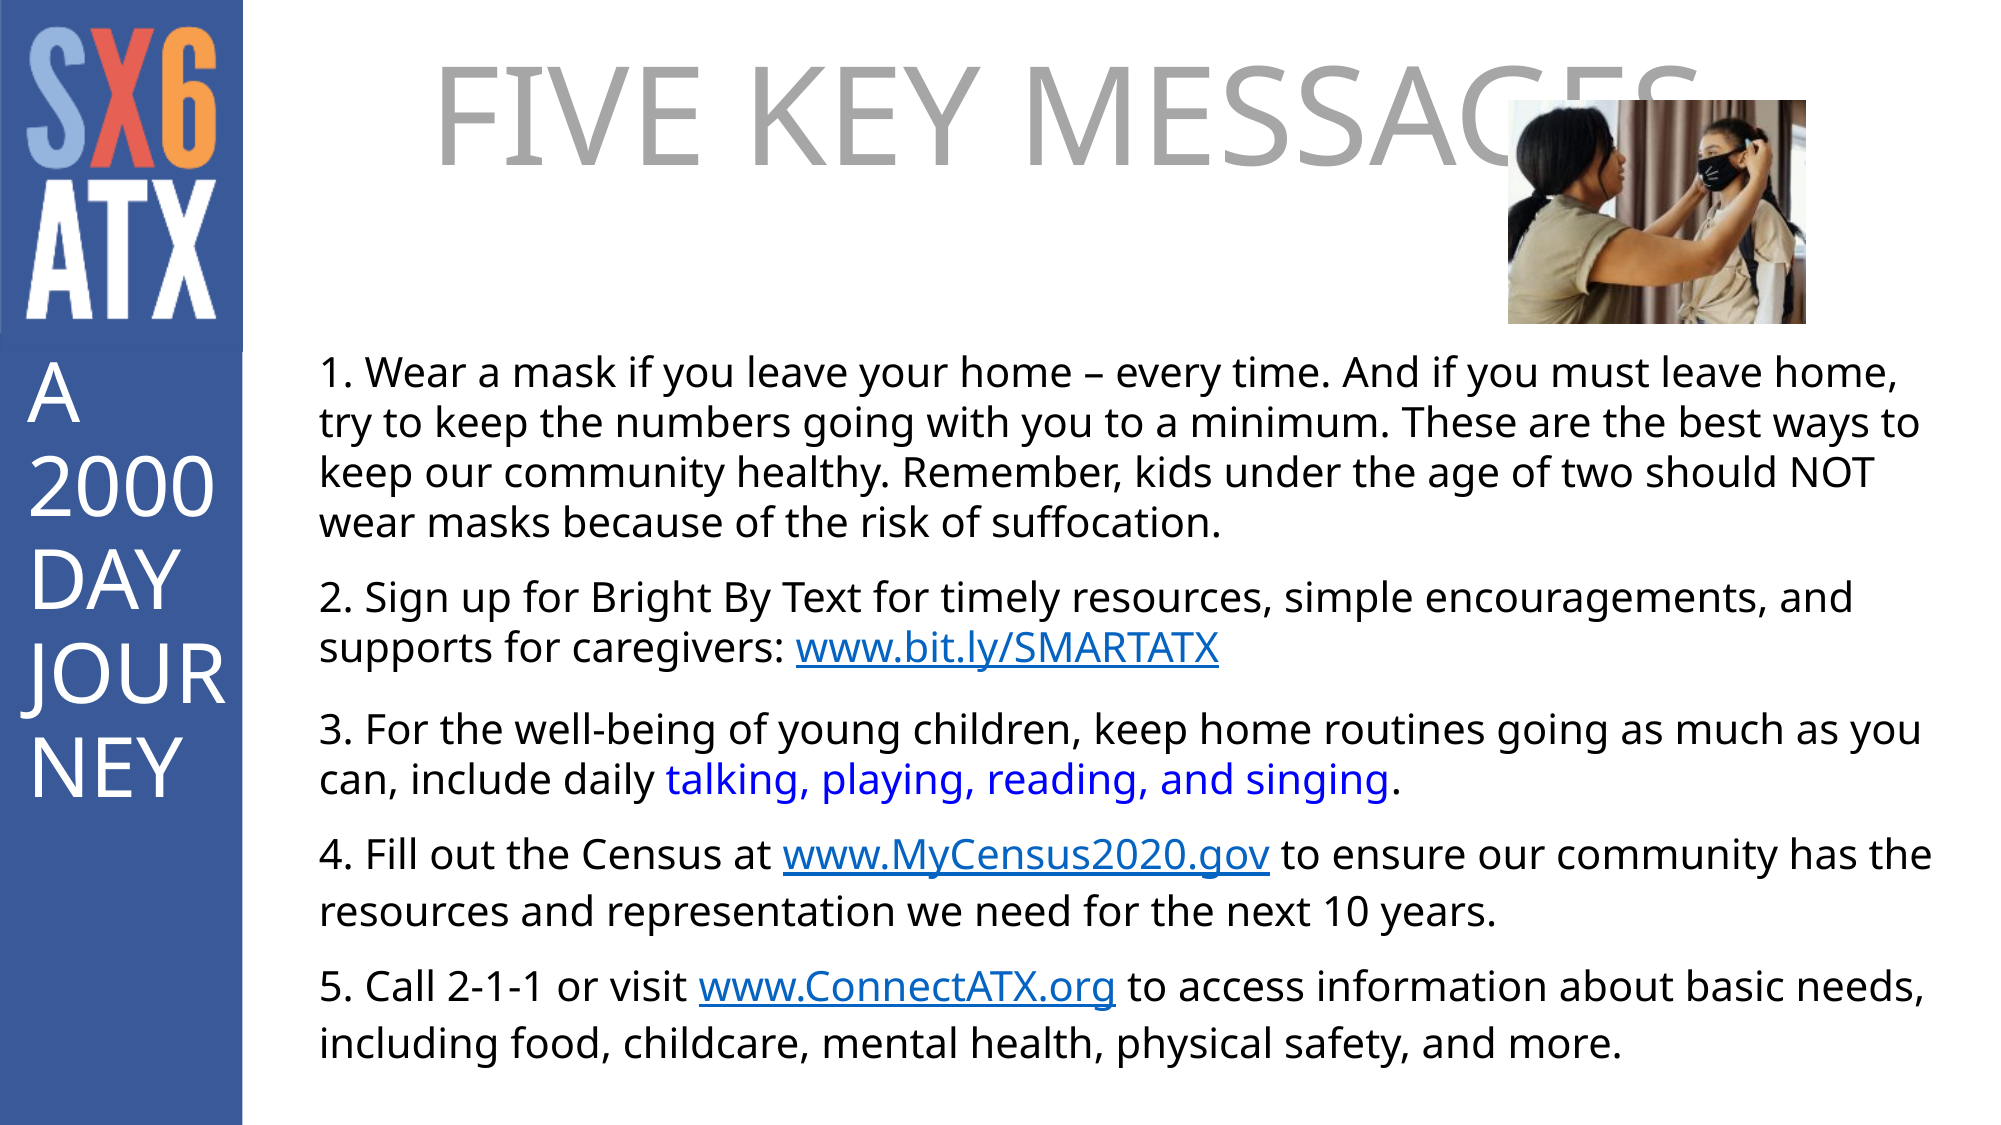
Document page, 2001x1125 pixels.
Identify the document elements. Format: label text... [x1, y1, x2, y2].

picture [0, 0, 243, 352]
text_box 1. Wear a mask if you leave your home – every time. And if you must leave home, try to keep the numbers going with you to a minimum. These are the best ways to keep our community healthy. Remember, kids under the age of two should NOT wear masks because of the risk of suffocation. 2. Sign up for Bright By Text for timely resources, simple encouragements, and supports for caregivers: www.bit.ly/SMARTATX 3. For the well-being of young children, keep home routines going as much as you can, include daily talking, playing, reading, and singing. 4. Fill out the Census at www.MyCensus2020.gov to ensure our community has the resources and representation we need for the next 10 years. 5. Call 2-1-1 or visit www.ConnectATX.org to access information about basic needs, including food, childcare, mental health, physical safety, and more. [303, 337, 1950, 1074]
text_box [0, 352, 243, 1125]
picture [1508, 100, 1806, 324]
text_box FIVE KEY MESSAGES [279, 20, 1894, 201]
text_box A 2000 DAY JOURNEY [12, 337, 262, 822]
